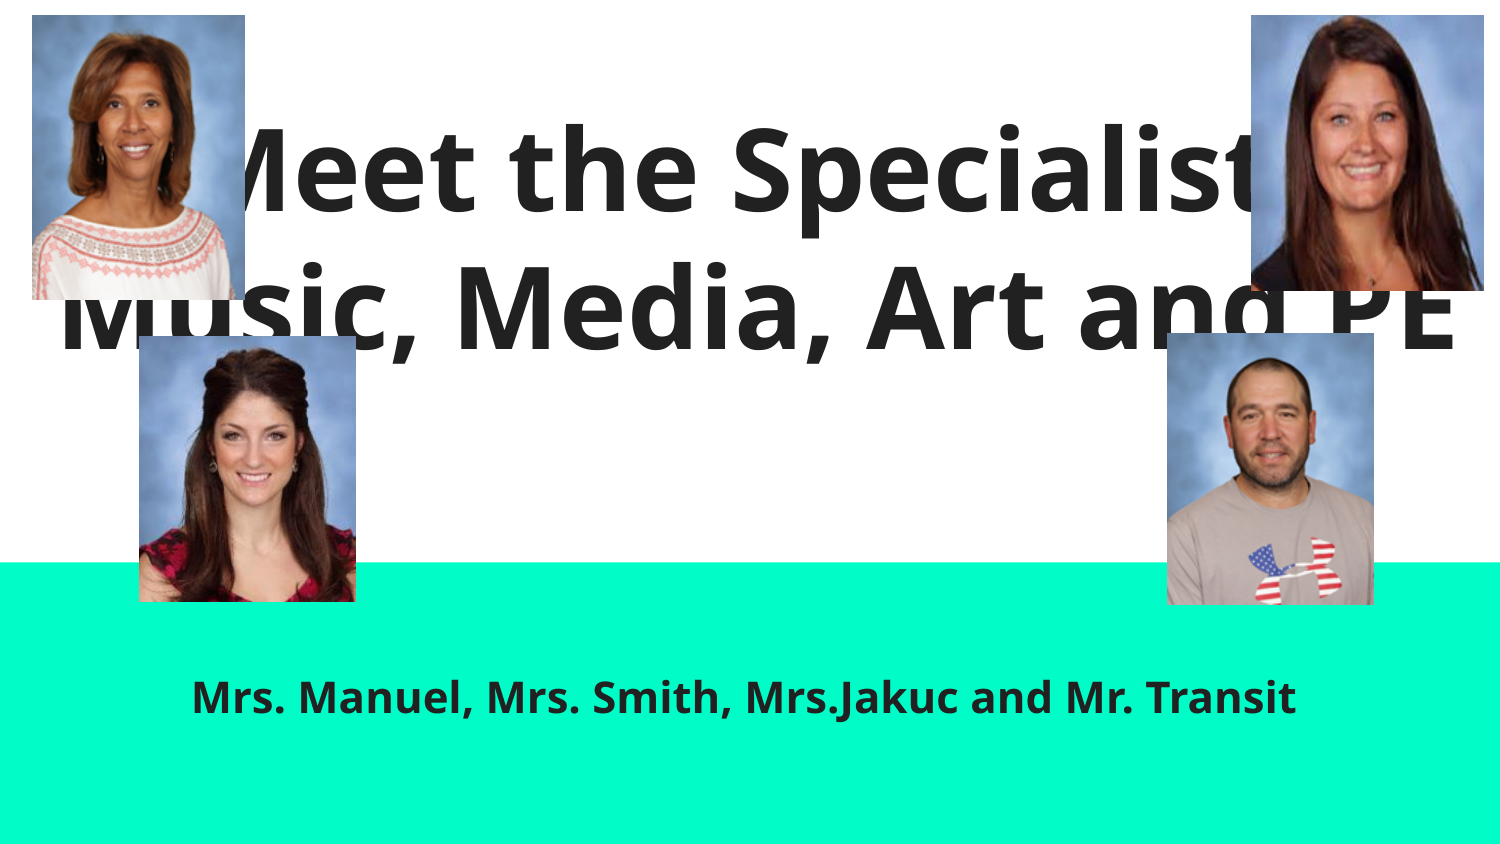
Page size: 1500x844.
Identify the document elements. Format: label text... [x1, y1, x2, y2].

subtitle Mrs. Manuel, Mrs. Smith, Mrs.Jakuc and Mr. Transit [51, 638, 1449, 755]
title Meet the Specialists Music, Media, Art and PE [32, 15, 1484, 566]
picture [139, 335, 356, 602]
picture [1251, 15, 1484, 291]
picture [1166, 332, 1374, 605]
picture [31, 15, 246, 300]
